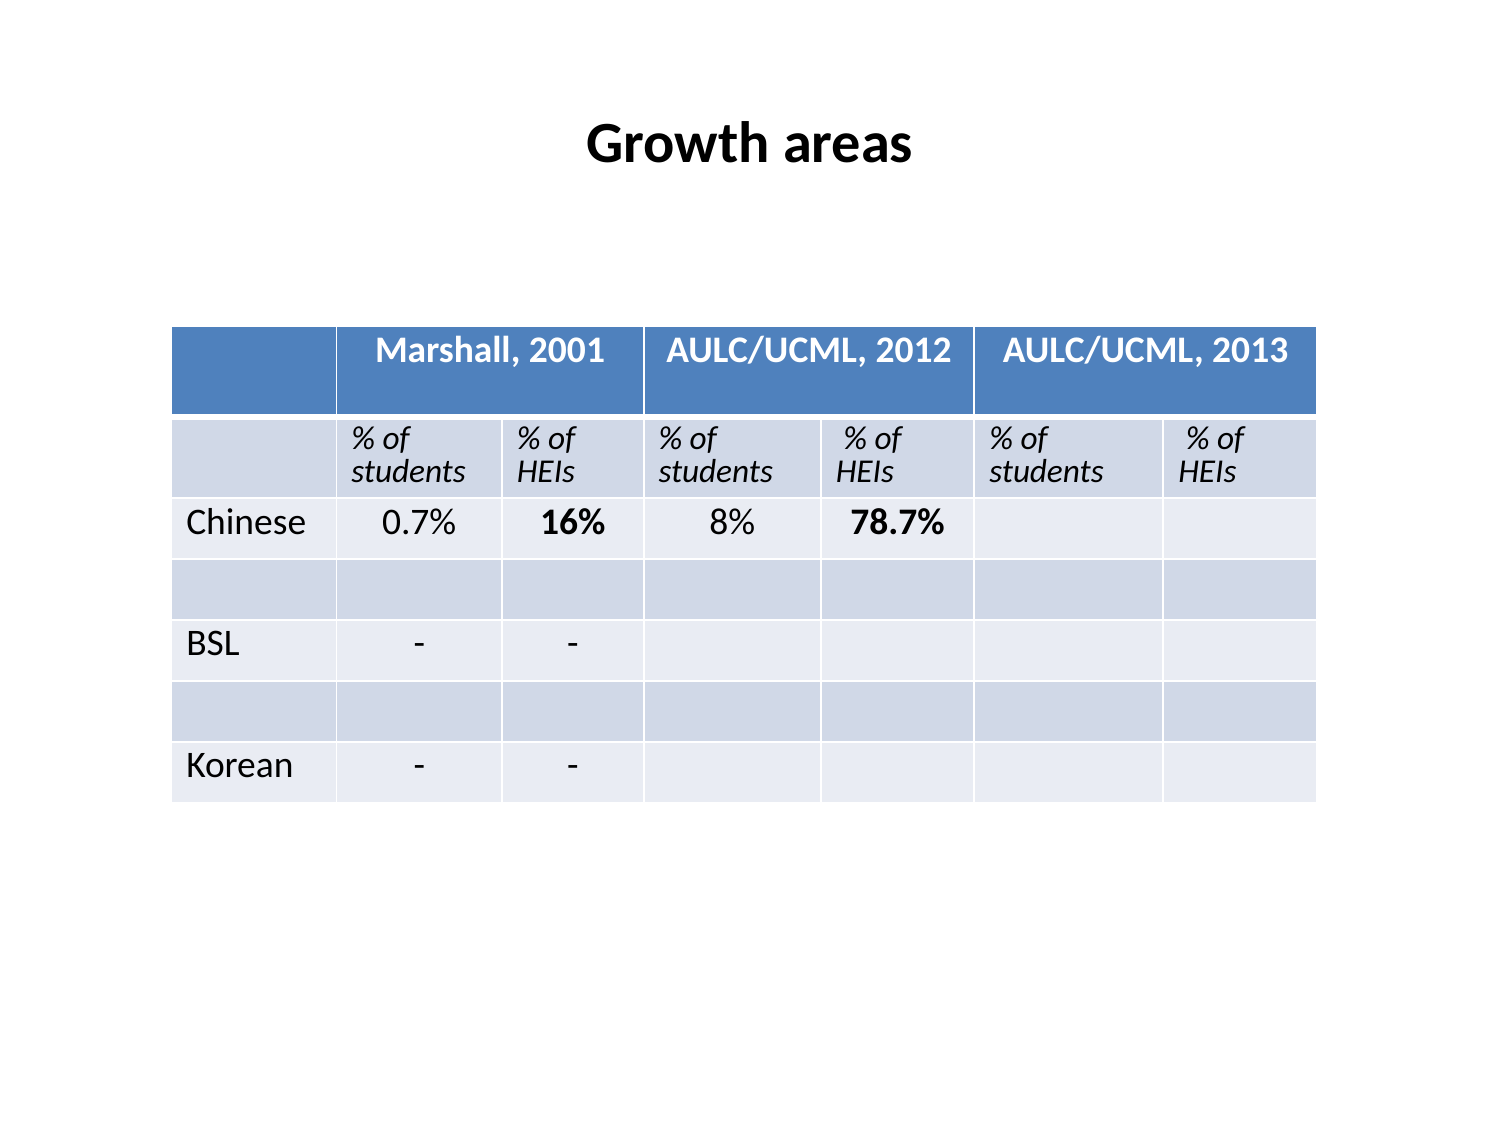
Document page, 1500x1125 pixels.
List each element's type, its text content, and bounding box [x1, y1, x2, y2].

table_header AULC/UCML, 2013 [975, 327, 1316, 414]
table_cell % of HEIs [1164, 420, 1316, 497]
table_cell 16% [503, 499, 643, 558]
table_cell 8% [645, 499, 820, 558]
table_cell [172, 420, 336, 497]
table_cell [1164, 621, 1316, 680]
table_cell - [503, 743, 643, 802]
table_cell [975, 560, 1162, 619]
table_cell [645, 621, 820, 680]
table_cell [1164, 682, 1316, 741]
table_cell [172, 560, 336, 619]
table_cell [822, 621, 973, 680]
table_cell [645, 743, 820, 802]
table_cell [1164, 743, 1316, 802]
table_header [172, 327, 336, 414]
title Growth areas [75, 45, 1425, 233]
table_cell [822, 560, 973, 619]
table_cell % of students [975, 420, 1162, 497]
table_cell [337, 682, 501, 741]
table_cell % of HEIs [503, 420, 643, 497]
table_cell - [503, 621, 643, 680]
table_cell % of HEIs [822, 420, 973, 497]
table_cell [822, 682, 973, 741]
table_cell [1164, 560, 1316, 619]
table_cell 0.7% [337, 499, 501, 558]
table_cell BSL [172, 621, 336, 680]
table_cell [503, 560, 643, 619]
table_cell [337, 560, 501, 619]
table_cell [645, 682, 820, 741]
table_cell % of students [645, 420, 820, 497]
table_cell [975, 682, 1162, 741]
table_cell [975, 499, 1162, 558]
table_cell [172, 682, 336, 741]
table_cell - [337, 743, 501, 802]
table_cell % of students [337, 420, 501, 497]
table_cell [1164, 499, 1316, 558]
table_cell Korean [172, 743, 336, 802]
table_cell Chinese [172, 499, 336, 558]
table_cell - [337, 621, 501, 680]
table_cell [503, 682, 643, 741]
table_header Marshall, 2001 [337, 327, 643, 414]
table_cell [975, 743, 1162, 802]
table_header AULC/UCML, 2012 [645, 327, 973, 414]
table_cell 78.7% [822, 499, 973, 558]
table_cell [822, 743, 973, 802]
table_cell [645, 560, 820, 619]
table_cell [975, 621, 1162, 680]
